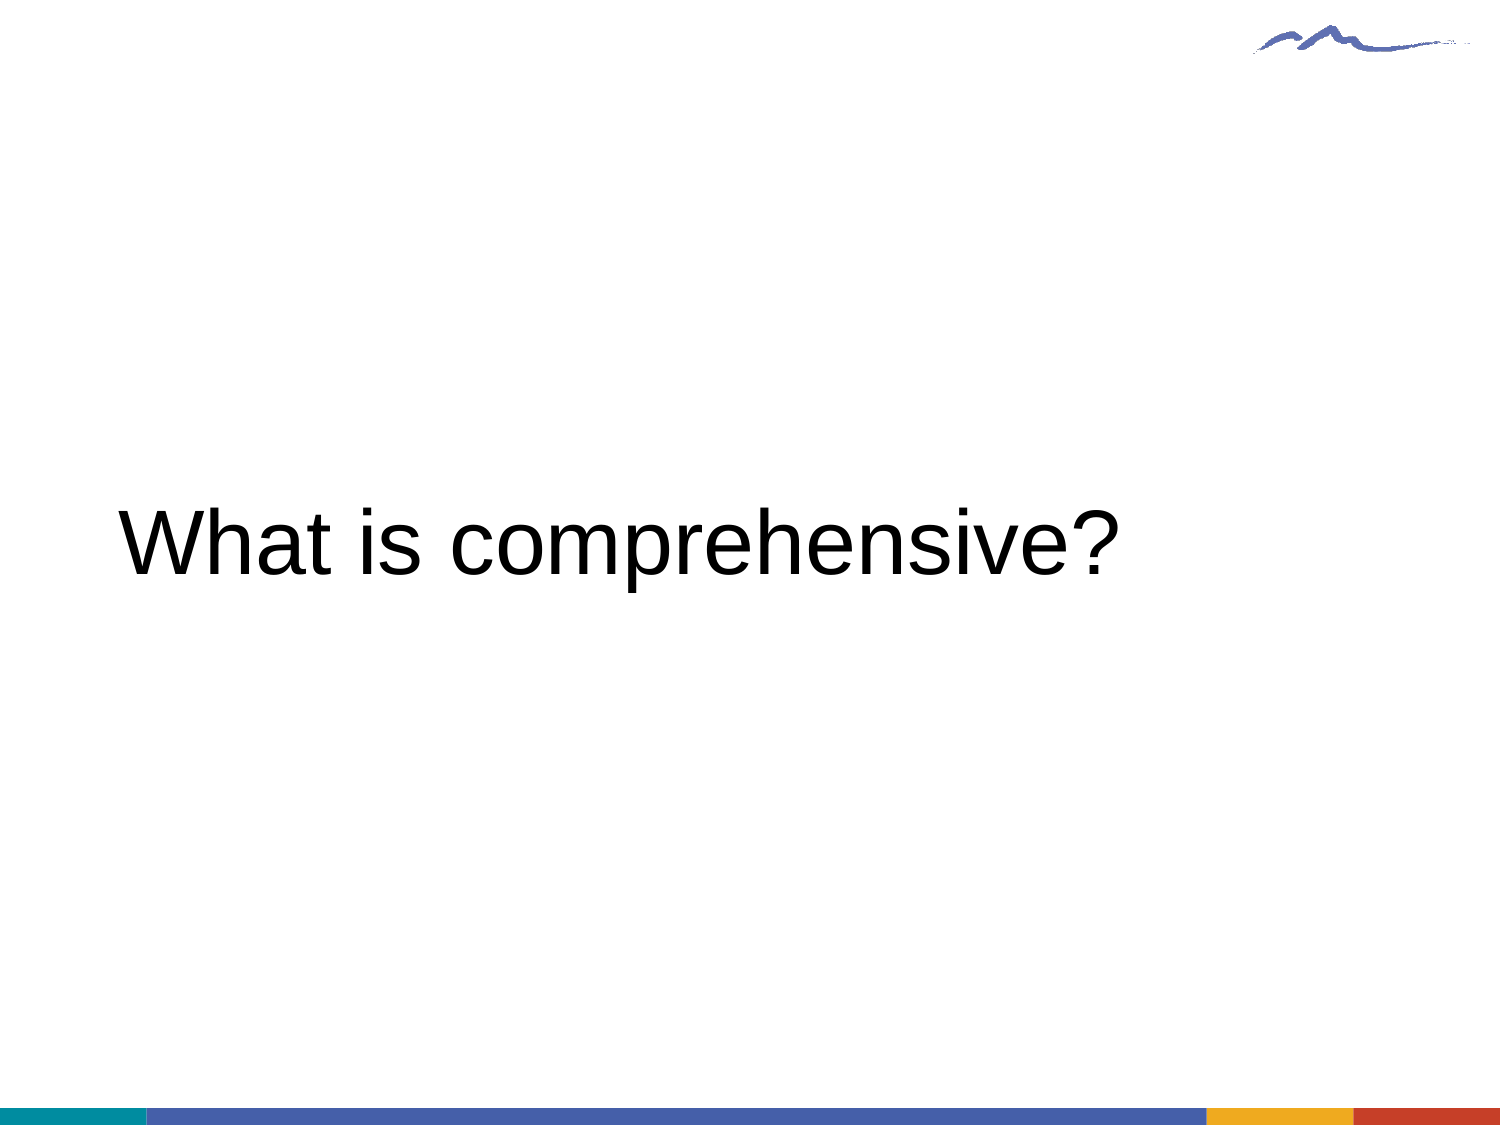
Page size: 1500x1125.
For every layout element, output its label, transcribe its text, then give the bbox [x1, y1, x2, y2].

picture [1253, 25, 1470, 54]
title What is comprehensive? [103, 52, 1397, 1038]
